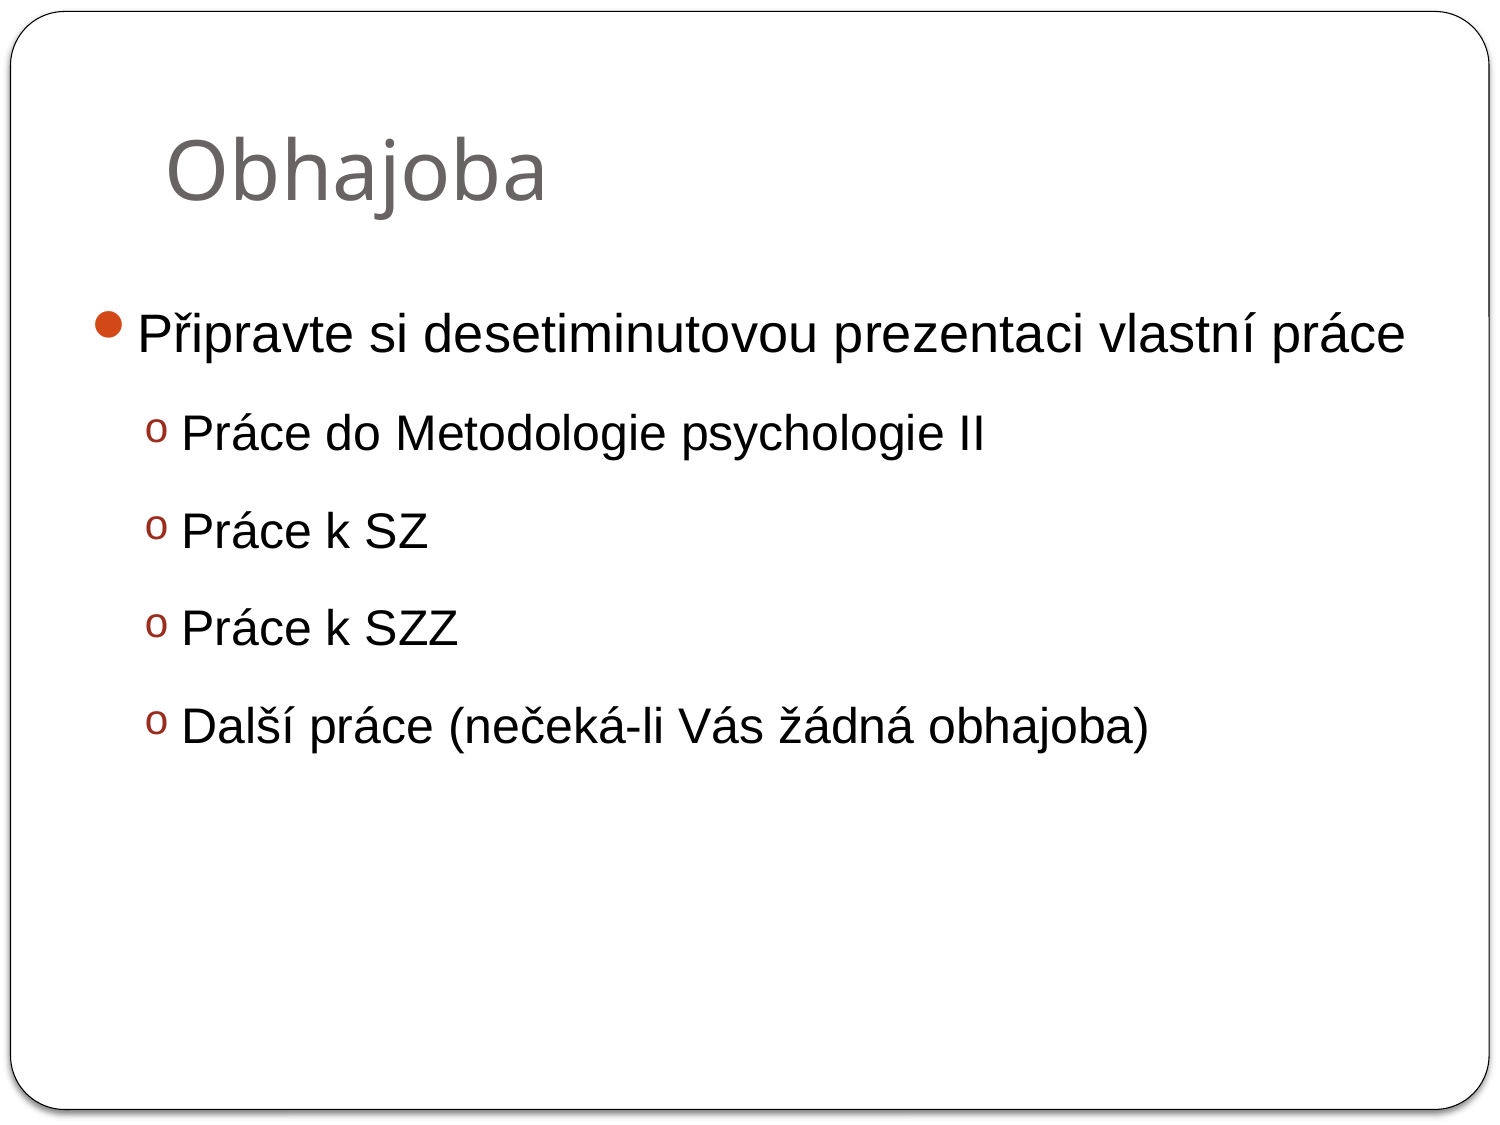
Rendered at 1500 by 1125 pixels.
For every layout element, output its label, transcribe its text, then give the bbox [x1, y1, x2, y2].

title Obhajoba [150, 45, 1425, 233]
list Připravte si desetiminutovou prezentaci vlastní práce Práce do Metodologie psychologie II Práce k SZ Práce k SZZ Další práce (nečeká-li Vás žádná obhajoba) [76, 290, 1447, 1041]
